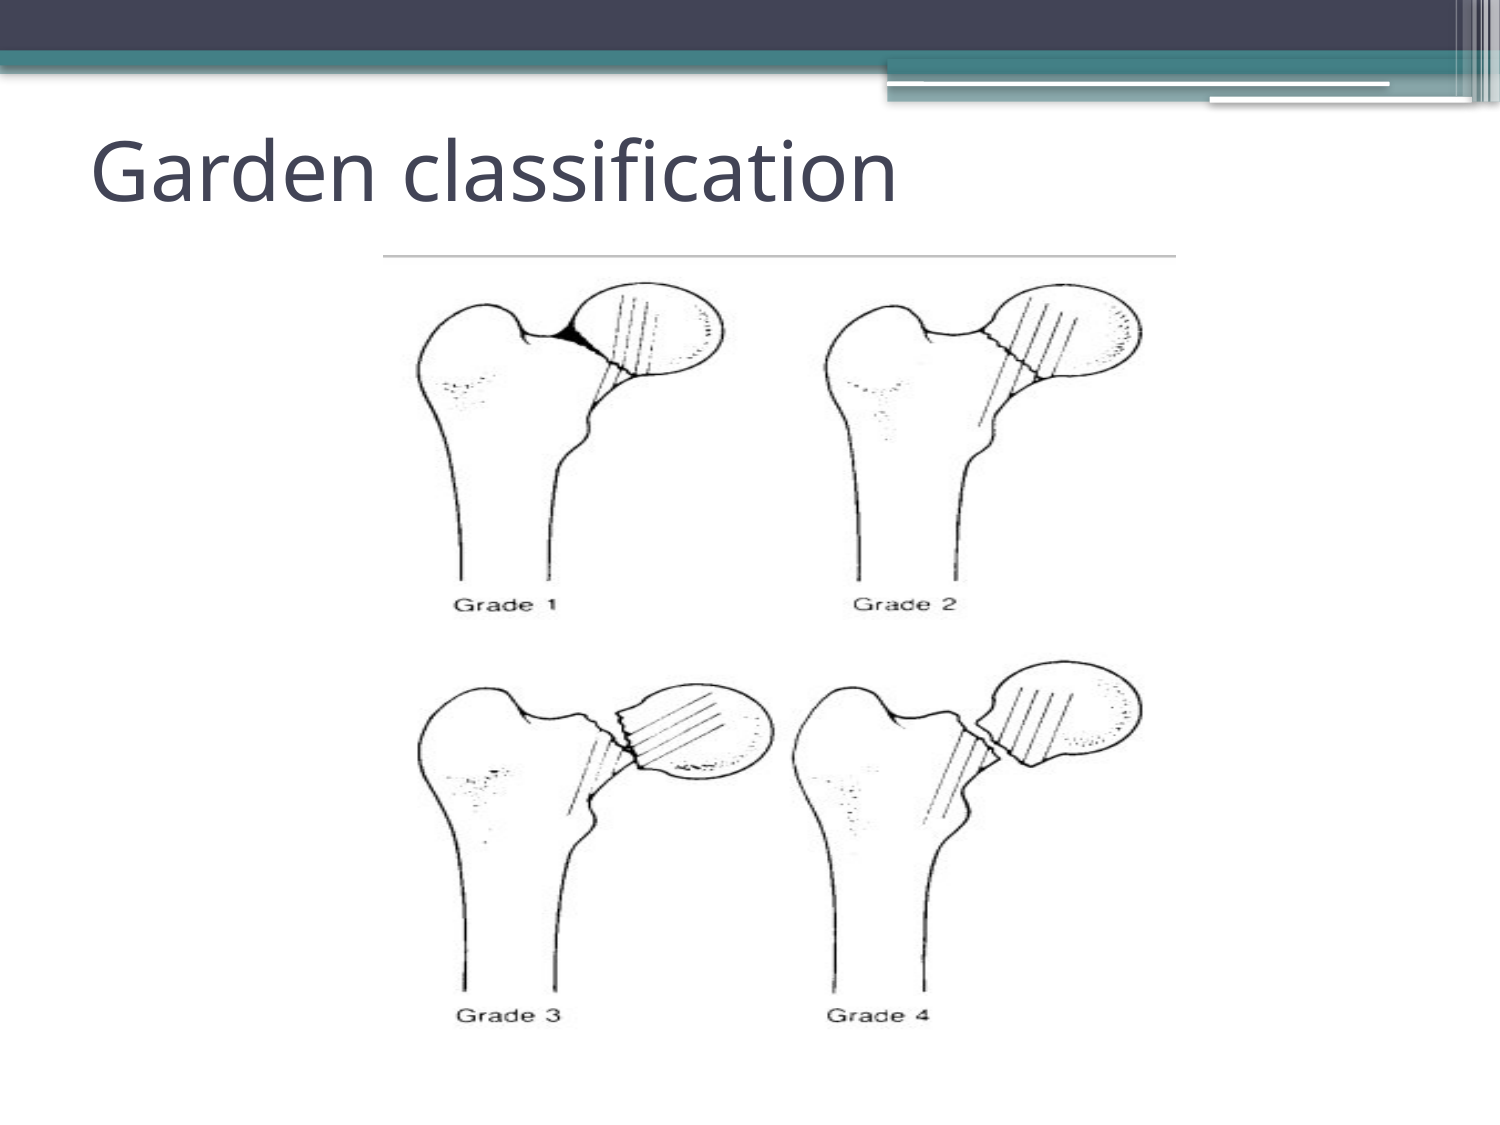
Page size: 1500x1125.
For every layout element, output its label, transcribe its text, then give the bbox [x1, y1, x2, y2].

title Garden classification [75, 80, 1425, 256]
picture [383, 255, 1176, 1044]
